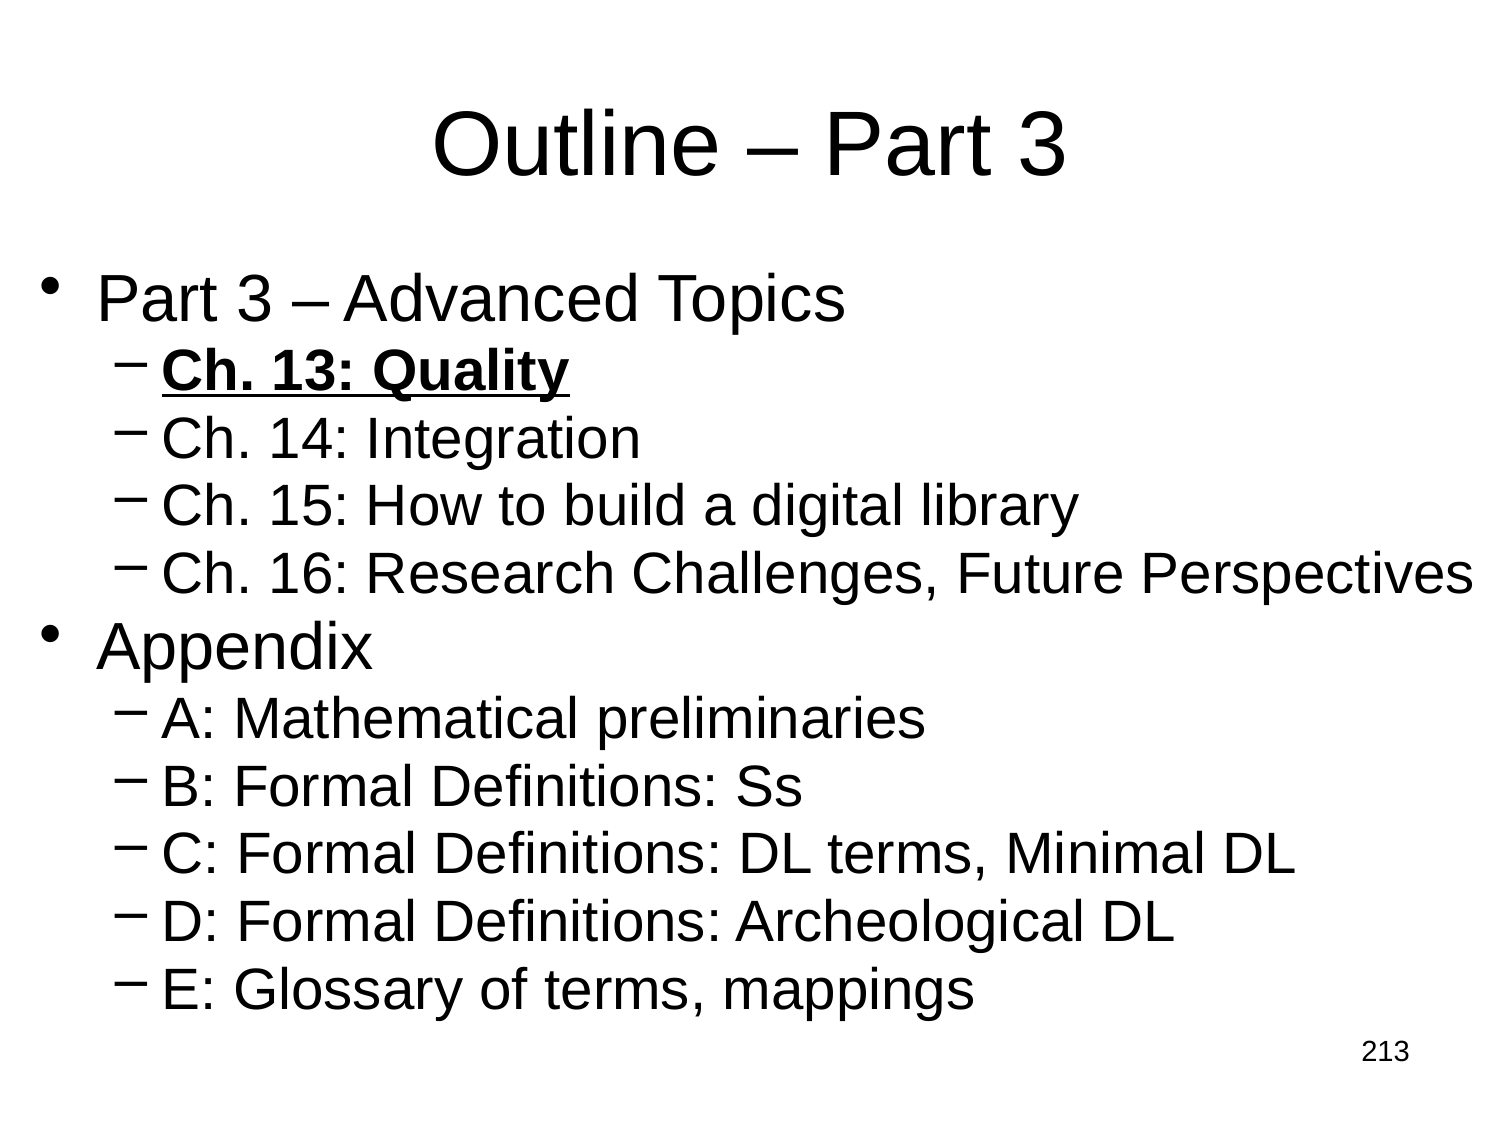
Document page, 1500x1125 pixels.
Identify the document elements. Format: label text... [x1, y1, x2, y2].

title Outline – Part 3 [74, 44, 1426, 233]
list Part 3 – Advanced Topics Ch. 13: Quality Ch. 14: Integration Ch. 15: How to build a digital library Ch. 16: Research Challenges, Future Perspectives Appendix A: Mathematical preliminaries B: Formal Definitions: Ss C: Formal Definitions: DL terms, Minimal DL D: Formal Definitions: Archeological DL E: Glossary of terms, mappings [24, 262, 1500, 1101]
